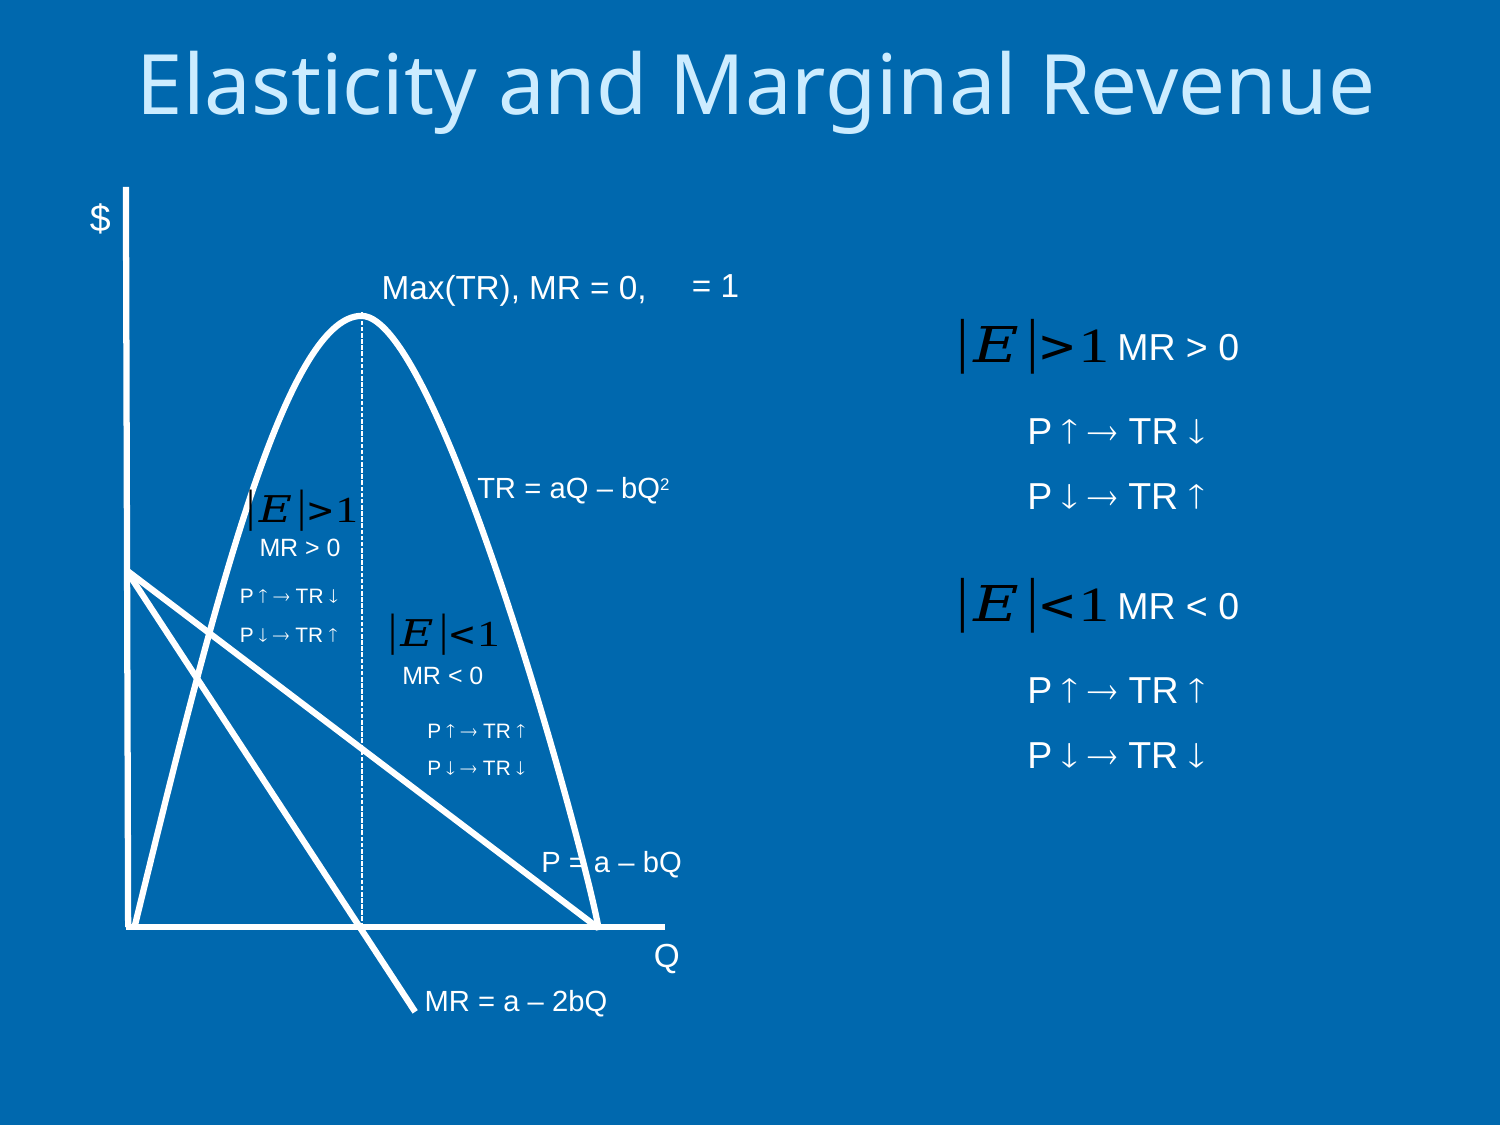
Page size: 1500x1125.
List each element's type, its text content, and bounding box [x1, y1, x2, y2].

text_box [412, 709, 568, 788]
text_box [227, 541, 236, 568]
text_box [949, 315, 1276, 526]
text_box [224, 574, 401, 655]
text_box P = a – bQ [602, 836, 752, 886]
text_box Q [639, 927, 691, 982]
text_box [383, 611, 505, 699]
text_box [126, 570, 236, 574]
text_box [366, 256, 777, 316]
text_box [254, 316, 359, 485]
text_box TR = aQ – bQ2 [462, 462, 778, 513]
text_box [367, 322, 496, 568]
text_box MR = a – 2bQ [409, 974, 663, 1025]
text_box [128, 573, 416, 1013]
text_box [368, 570, 598, 928]
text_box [125, 186, 129, 569]
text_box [241, 487, 359, 570]
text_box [949, 574, 1276, 785]
title Elasticity and Marginal Revenue [81, 12, 1432, 150]
text_box $ [74, 186, 125, 247]
